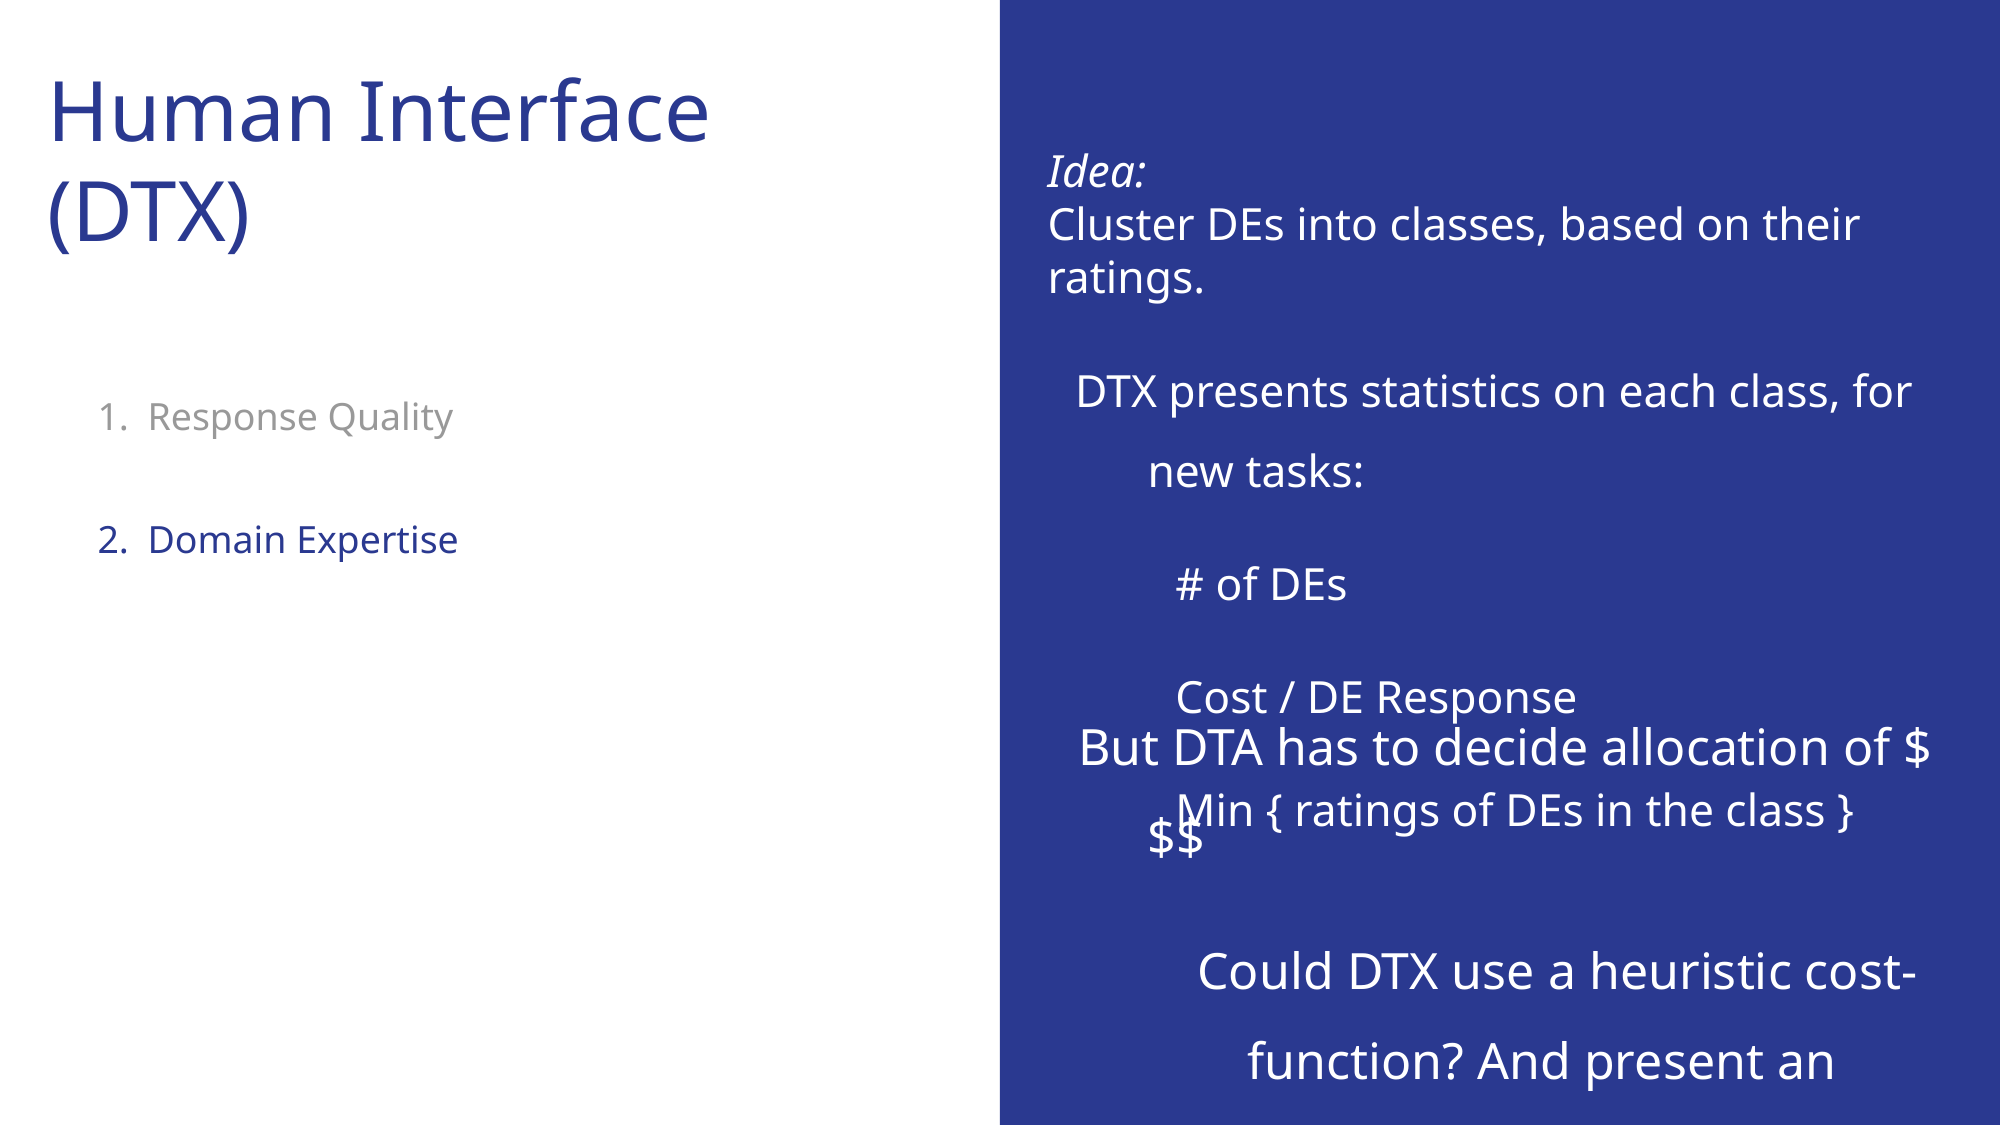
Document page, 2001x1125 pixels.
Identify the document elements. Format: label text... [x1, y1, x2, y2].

title Human Interface (DTX) [27, 51, 975, 278]
list Response Quality Domain Expertise [27, 327, 975, 1032]
text_box But DTA has to decide allocation of $$$ Could DTX use a heuristic cost-function? And present an allocation plan? [1027, 808, 1975, 1057]
list Idea: Cluster DEs into classes, based on their ratings. DTX presents statistics on each class, for new tasks: # of DEs Cost / DE Response Min { ratings of DEs in the class } [1027, 59, 1975, 808]
